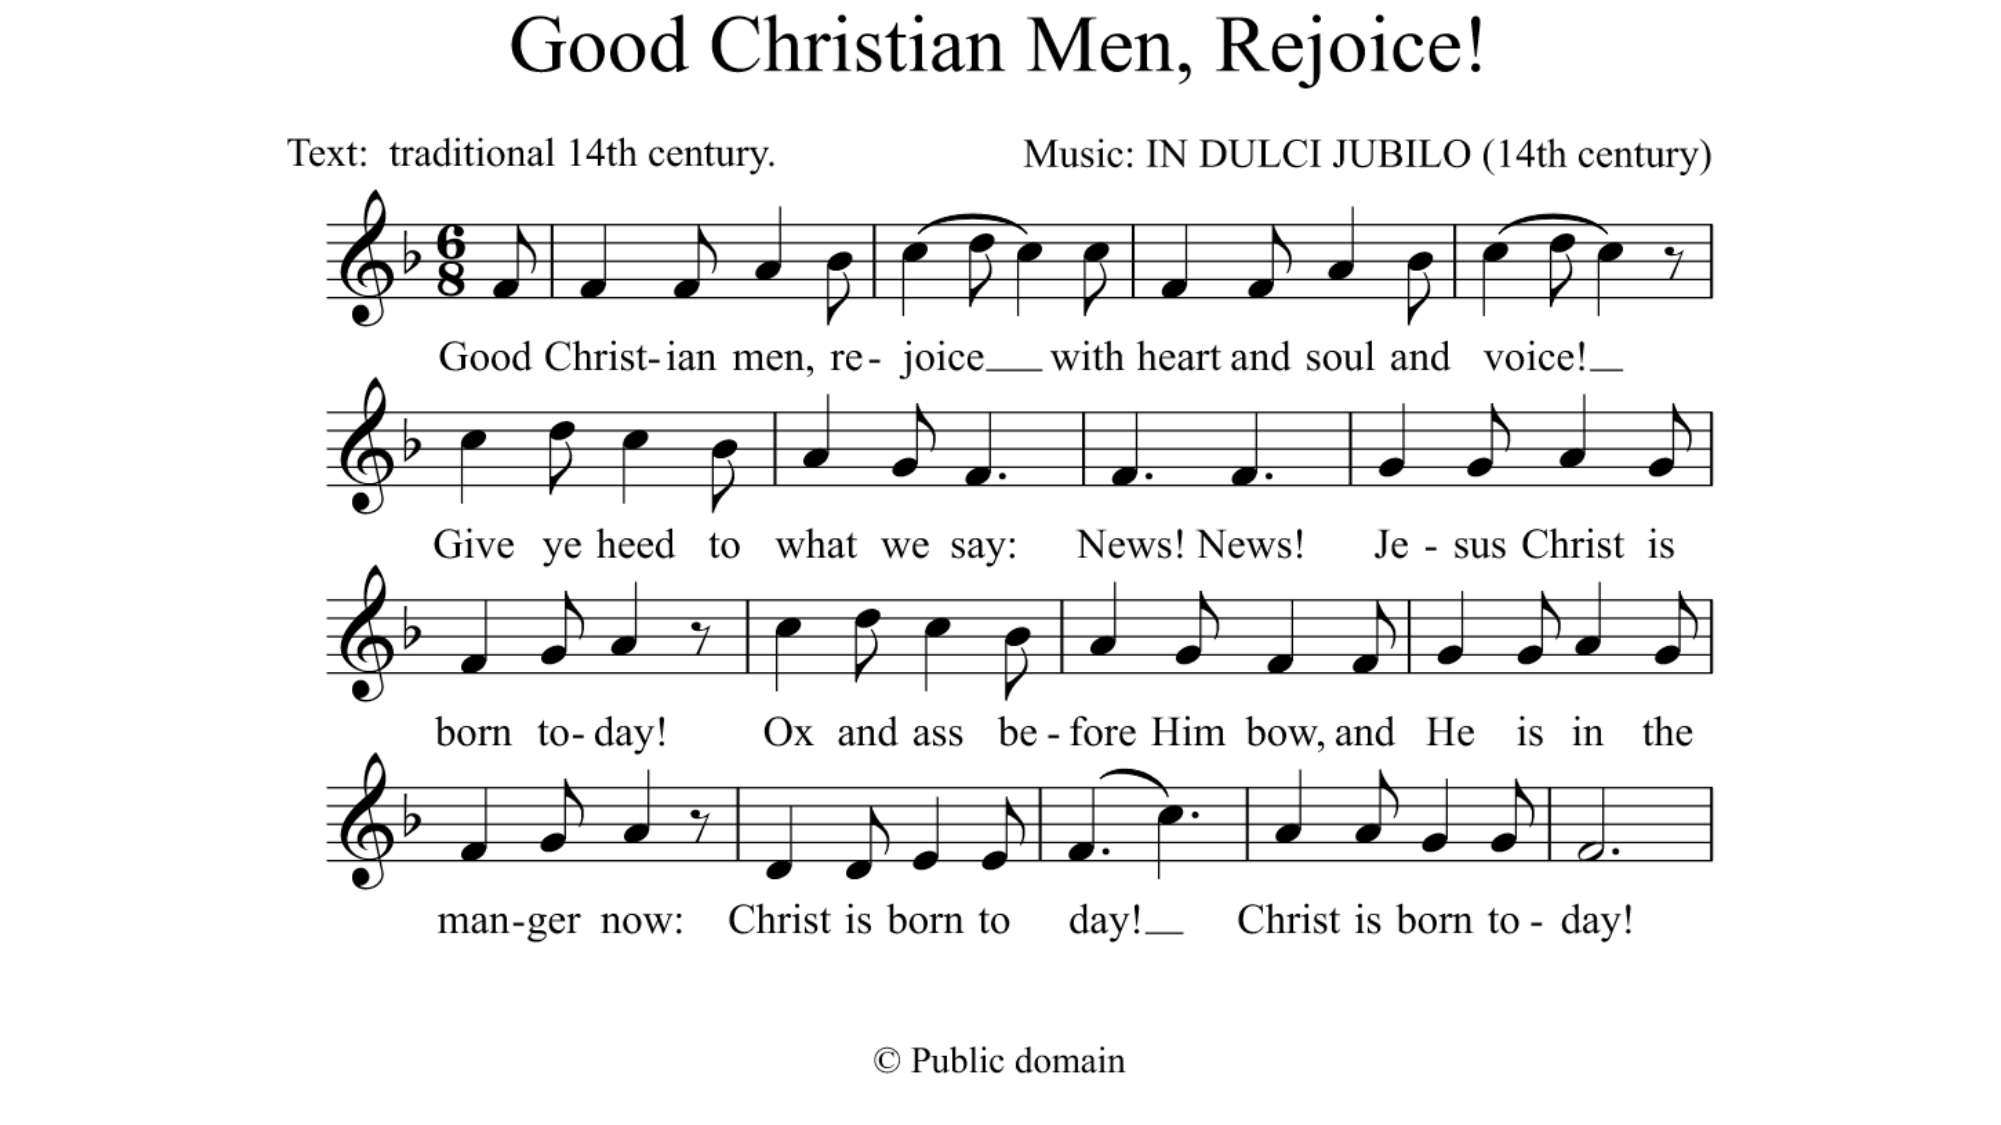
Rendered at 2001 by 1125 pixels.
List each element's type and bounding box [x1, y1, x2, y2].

picture [271, 0, 1728, 1125]
